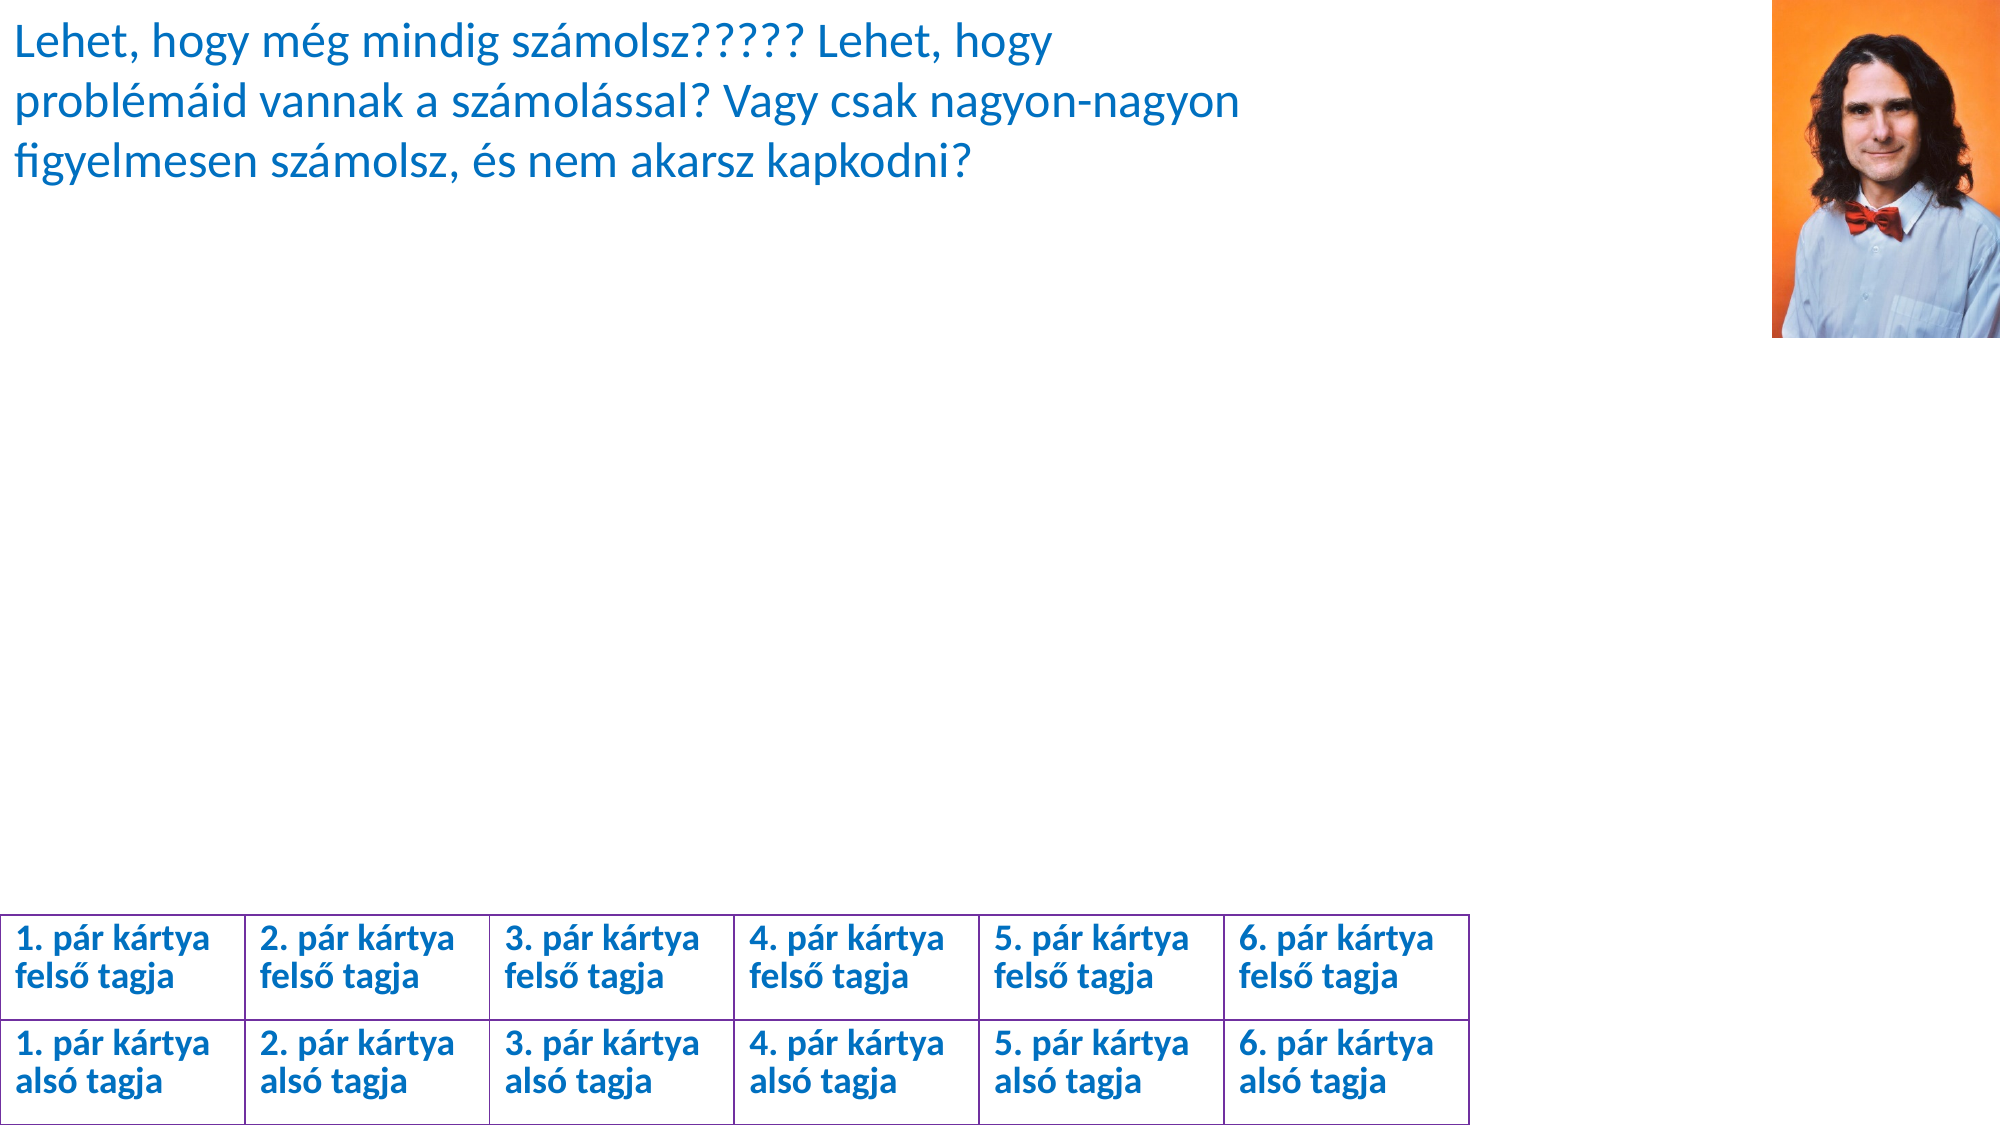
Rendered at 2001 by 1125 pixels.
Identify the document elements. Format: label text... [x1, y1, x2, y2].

table_header 5. pár kártya felső tagja [980, 916, 1223, 1019]
table_header 4. pár kártya felső tagja [735, 916, 978, 1019]
table_cell 1. pár kártya alsó tagja [1, 1021, 244, 1124]
table_cell 2. pár kártya alsó tagja [246, 1021, 489, 1124]
table_cell 5. pár kártya alsó tagja [980, 1021, 1223, 1124]
table_cell 6. pár kártya alsó tagja [1225, 1021, 1468, 1124]
table_cell 4. pár kártya alsó tagja [735, 1021, 978, 1124]
picture [1772, 0, 2000, 338]
table_cell 3. pár kártya alsó tagja [490, 1021, 733, 1124]
table_header 2. pár kártya felső tagja [246, 916, 489, 1019]
table_header 1. pár kártya felső tagja [1, 916, 244, 1019]
table_header 3. pár kártya felső tagja [490, 916, 733, 1019]
text_box Lehet, hogy még mindig számolsz????? Lehet, hogy problémáid vannak a számolással? Vagy csak nagyon-nagyon figyelmesen számolsz, és nem akarsz kapkodni? [0, 0, 1264, 195]
table_header 6. pár kártya felső tagja [1225, 916, 1468, 1019]
